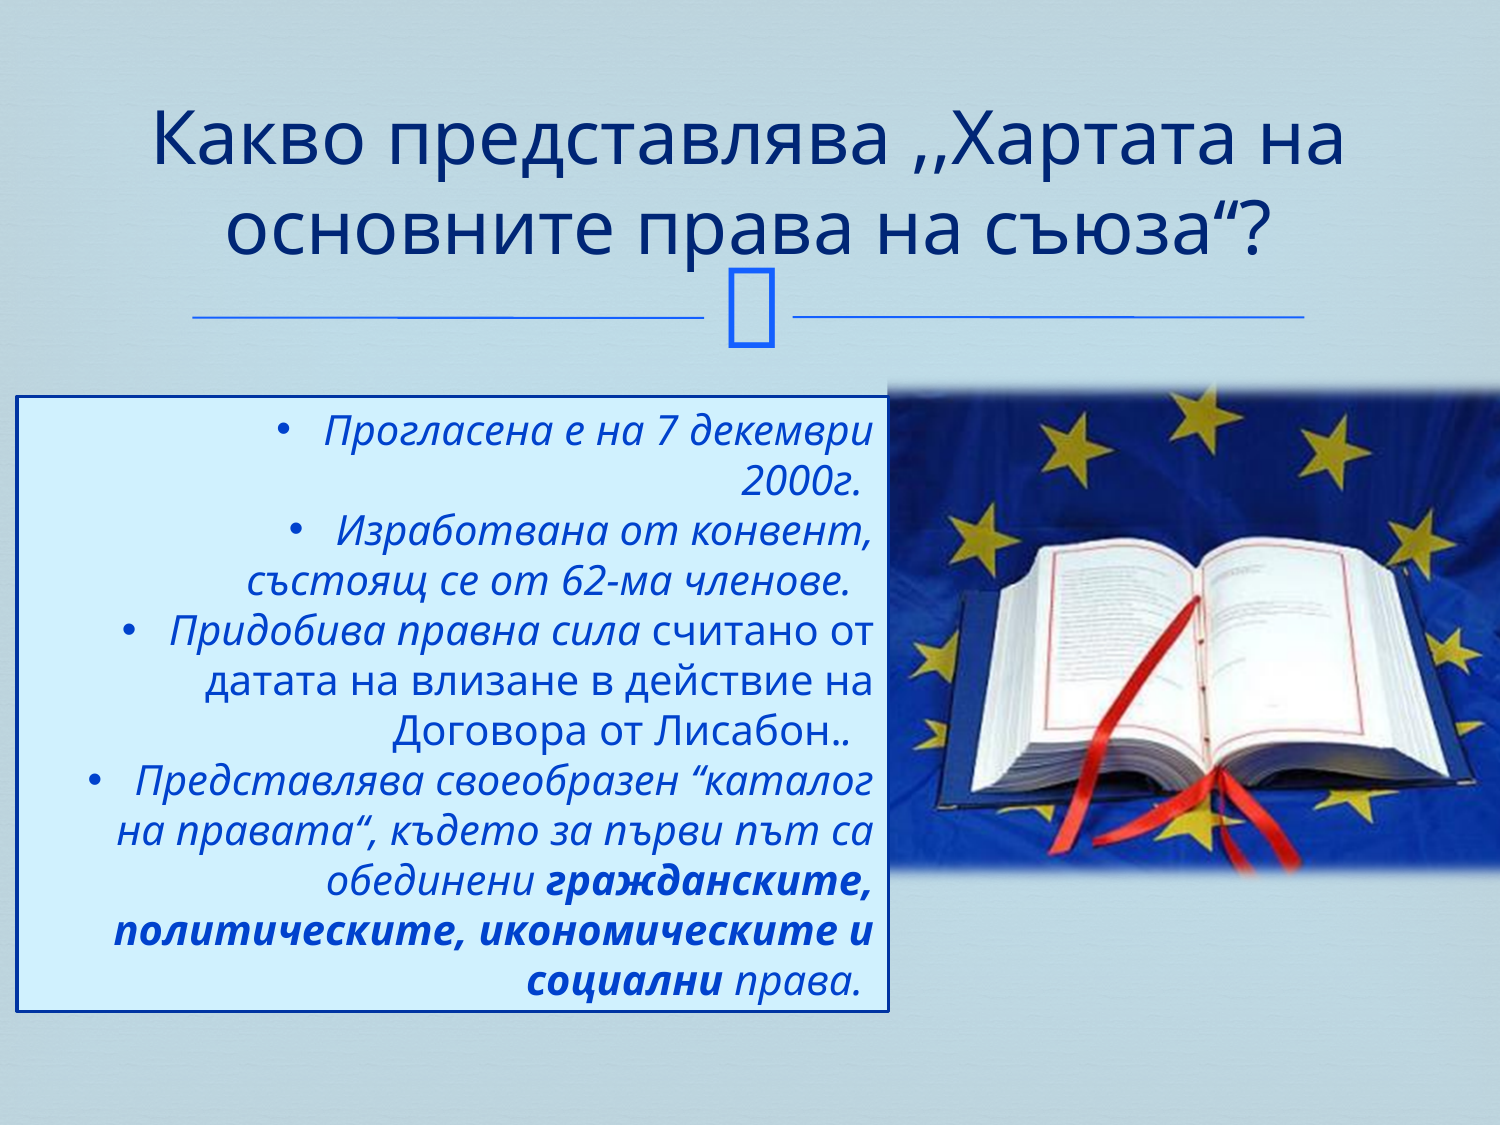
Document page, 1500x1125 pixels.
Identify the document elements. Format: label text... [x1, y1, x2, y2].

picture [886, 374, 1500, 888]
title Какво представлява ,,Хартата на основните права на съюза‘‘? [112, 93, 1386, 267]
text_box Прогласена е на 7 декември 2000г. Изработвана от конвент, състоящ се от 62-ма членове. Придобива правна сила считано от датата на влизане в действие на Договора от Лисабон.. Представлява своеобразен ‘‘каталог на правата‘‘, където за първи път са обединени гражданските, политическите, икономическите и социални права. [15, 395, 890, 1013]
